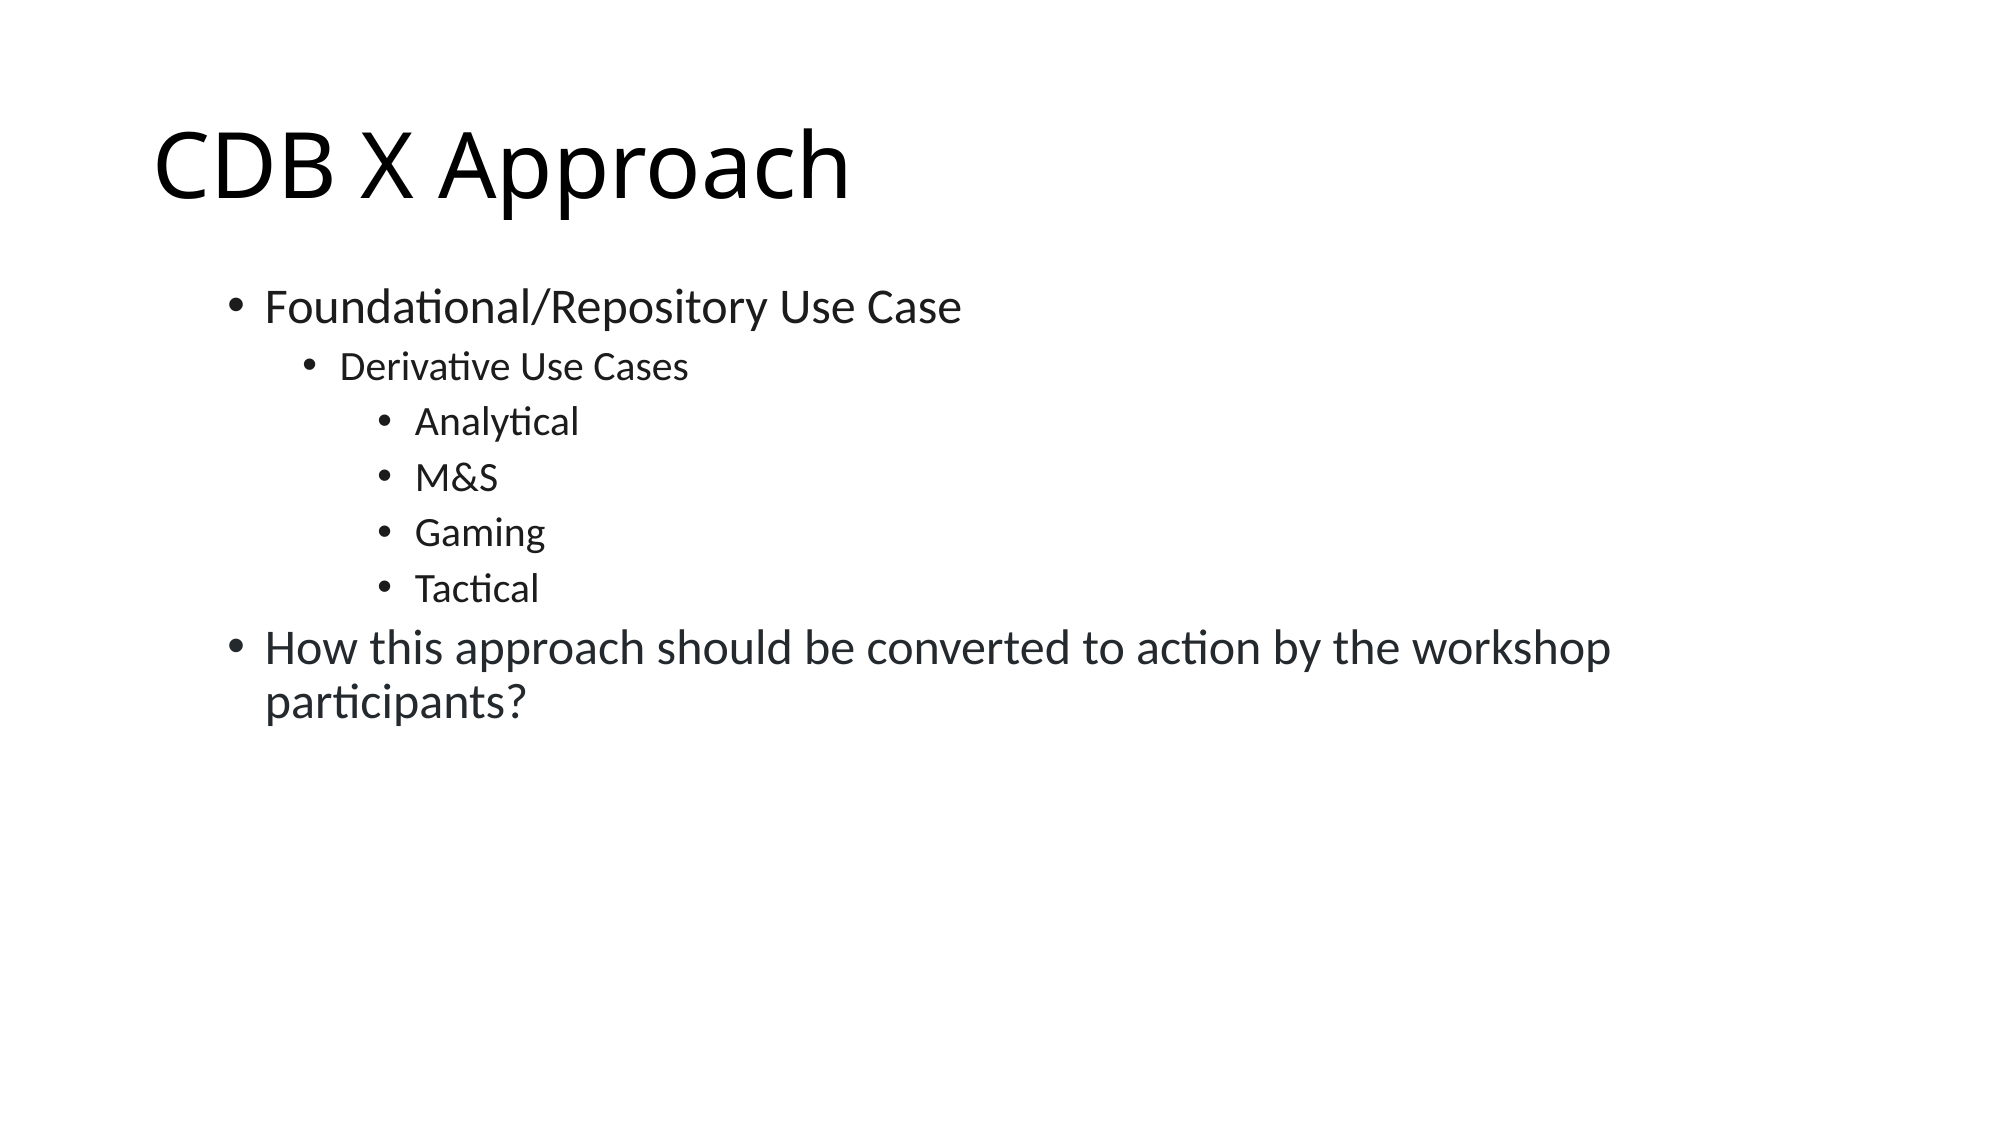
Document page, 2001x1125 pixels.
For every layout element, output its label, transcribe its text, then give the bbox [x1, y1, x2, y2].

list Foundational/Repository Use Case Derivative Use Cases Analytical M&S Gaming Tactical How this approach should be converted to action by the workshop participants? [137, 272, 1848, 987]
title CDB X Approach [137, 59, 1863, 278]
